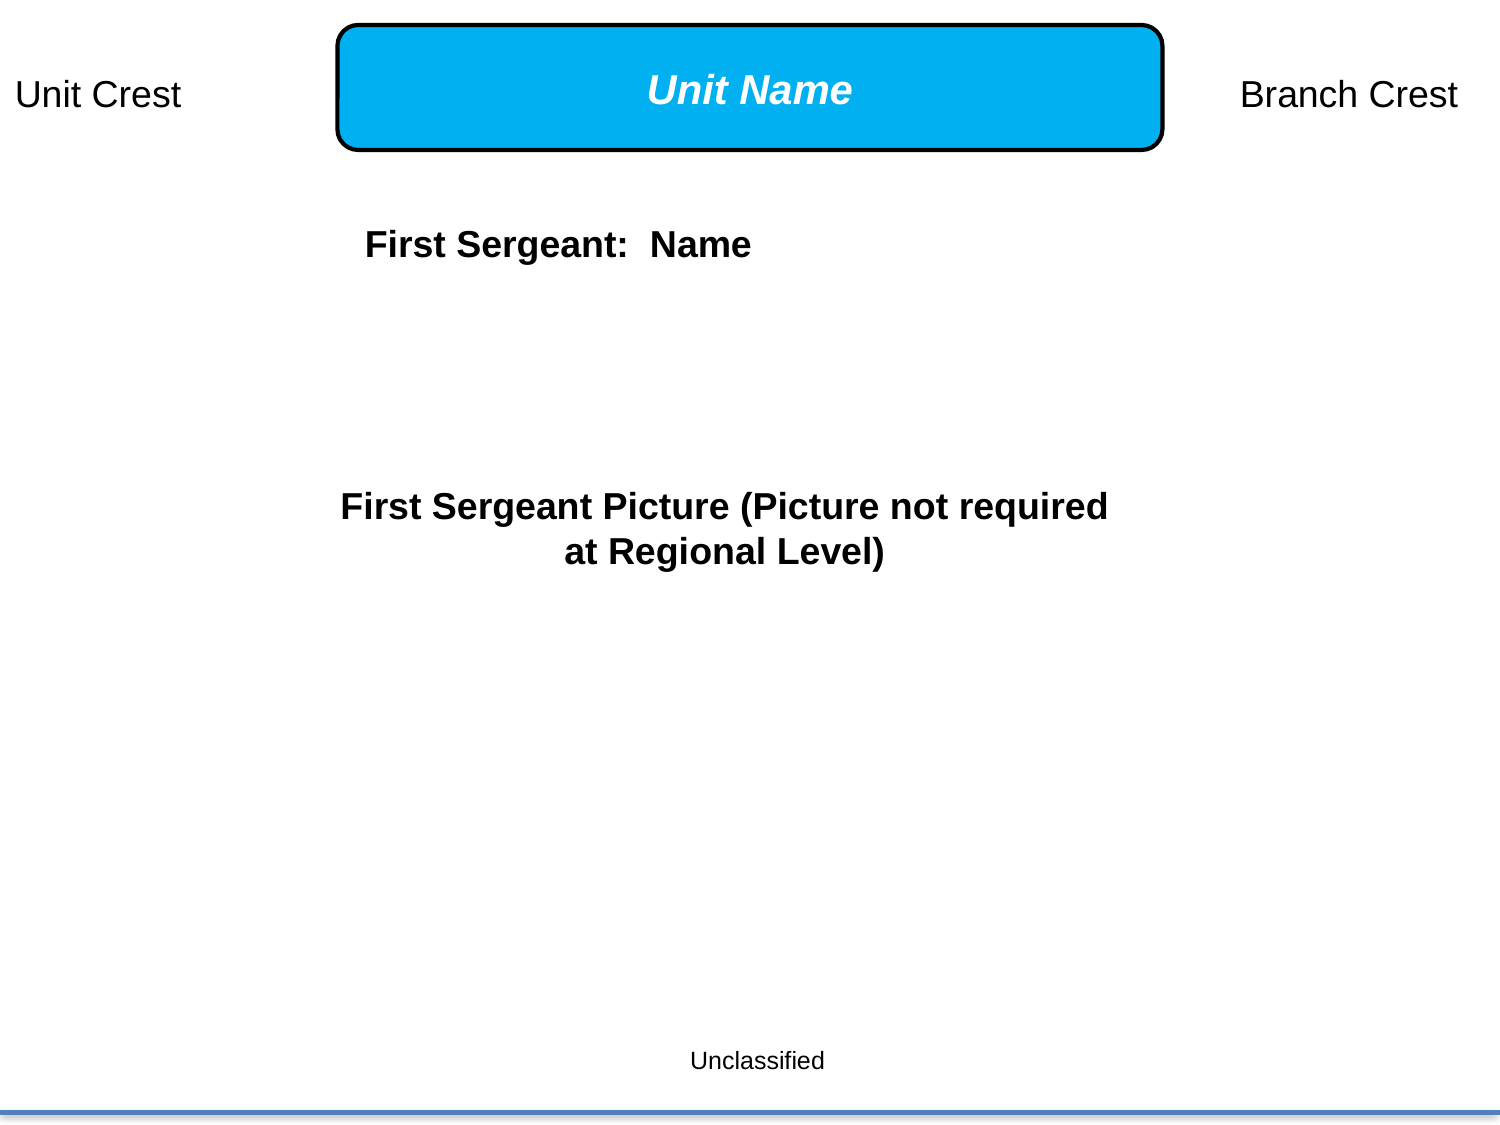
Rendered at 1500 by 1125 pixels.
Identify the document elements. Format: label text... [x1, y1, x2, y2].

text_box First Sergeant: Name [349, 212, 1175, 343]
text_box Unit Name [335, 22, 1165, 153]
text_box Branch Crest [1224, 62, 1488, 123]
text_box Unit Crest [0, 62, 238, 123]
text_box Unclassified [675, 1037, 841, 1083]
text_box First Sergeant Picture (Picture not required at Regional Level) [312, 474, 1138, 650]
